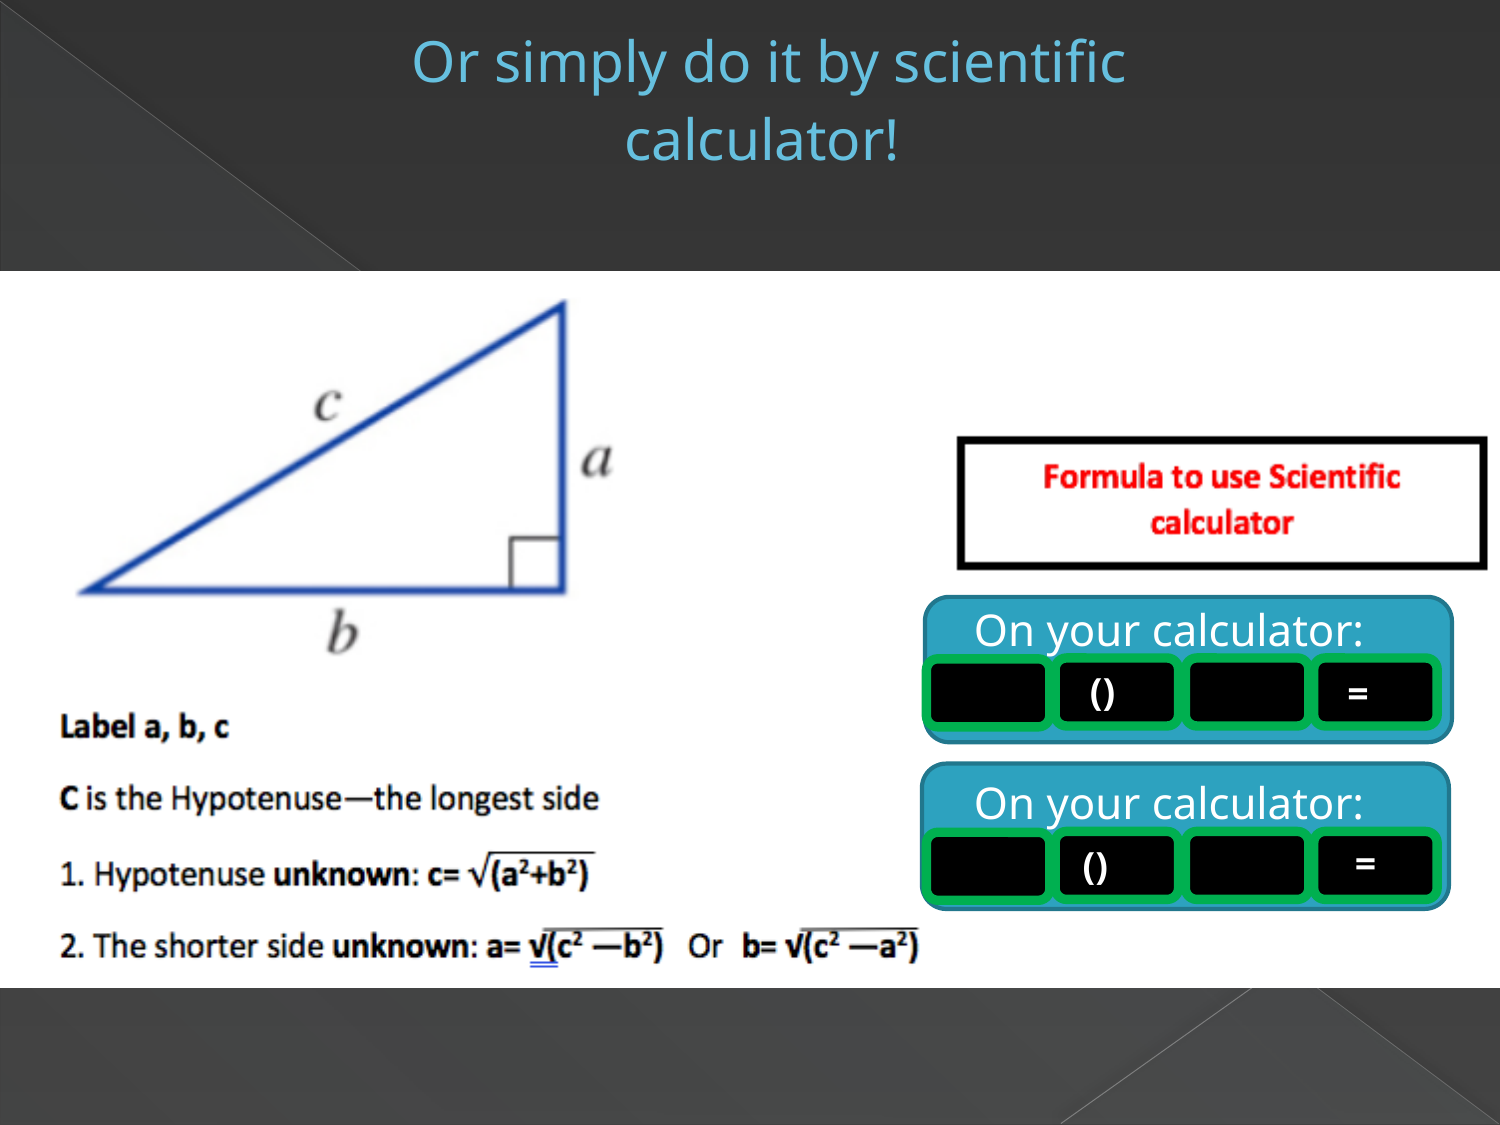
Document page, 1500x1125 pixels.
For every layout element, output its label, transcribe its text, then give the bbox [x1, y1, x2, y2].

title Or simply do it by scientific calculator! [234, 13, 1248, 186]
picture [0, 270, 1500, 988]
